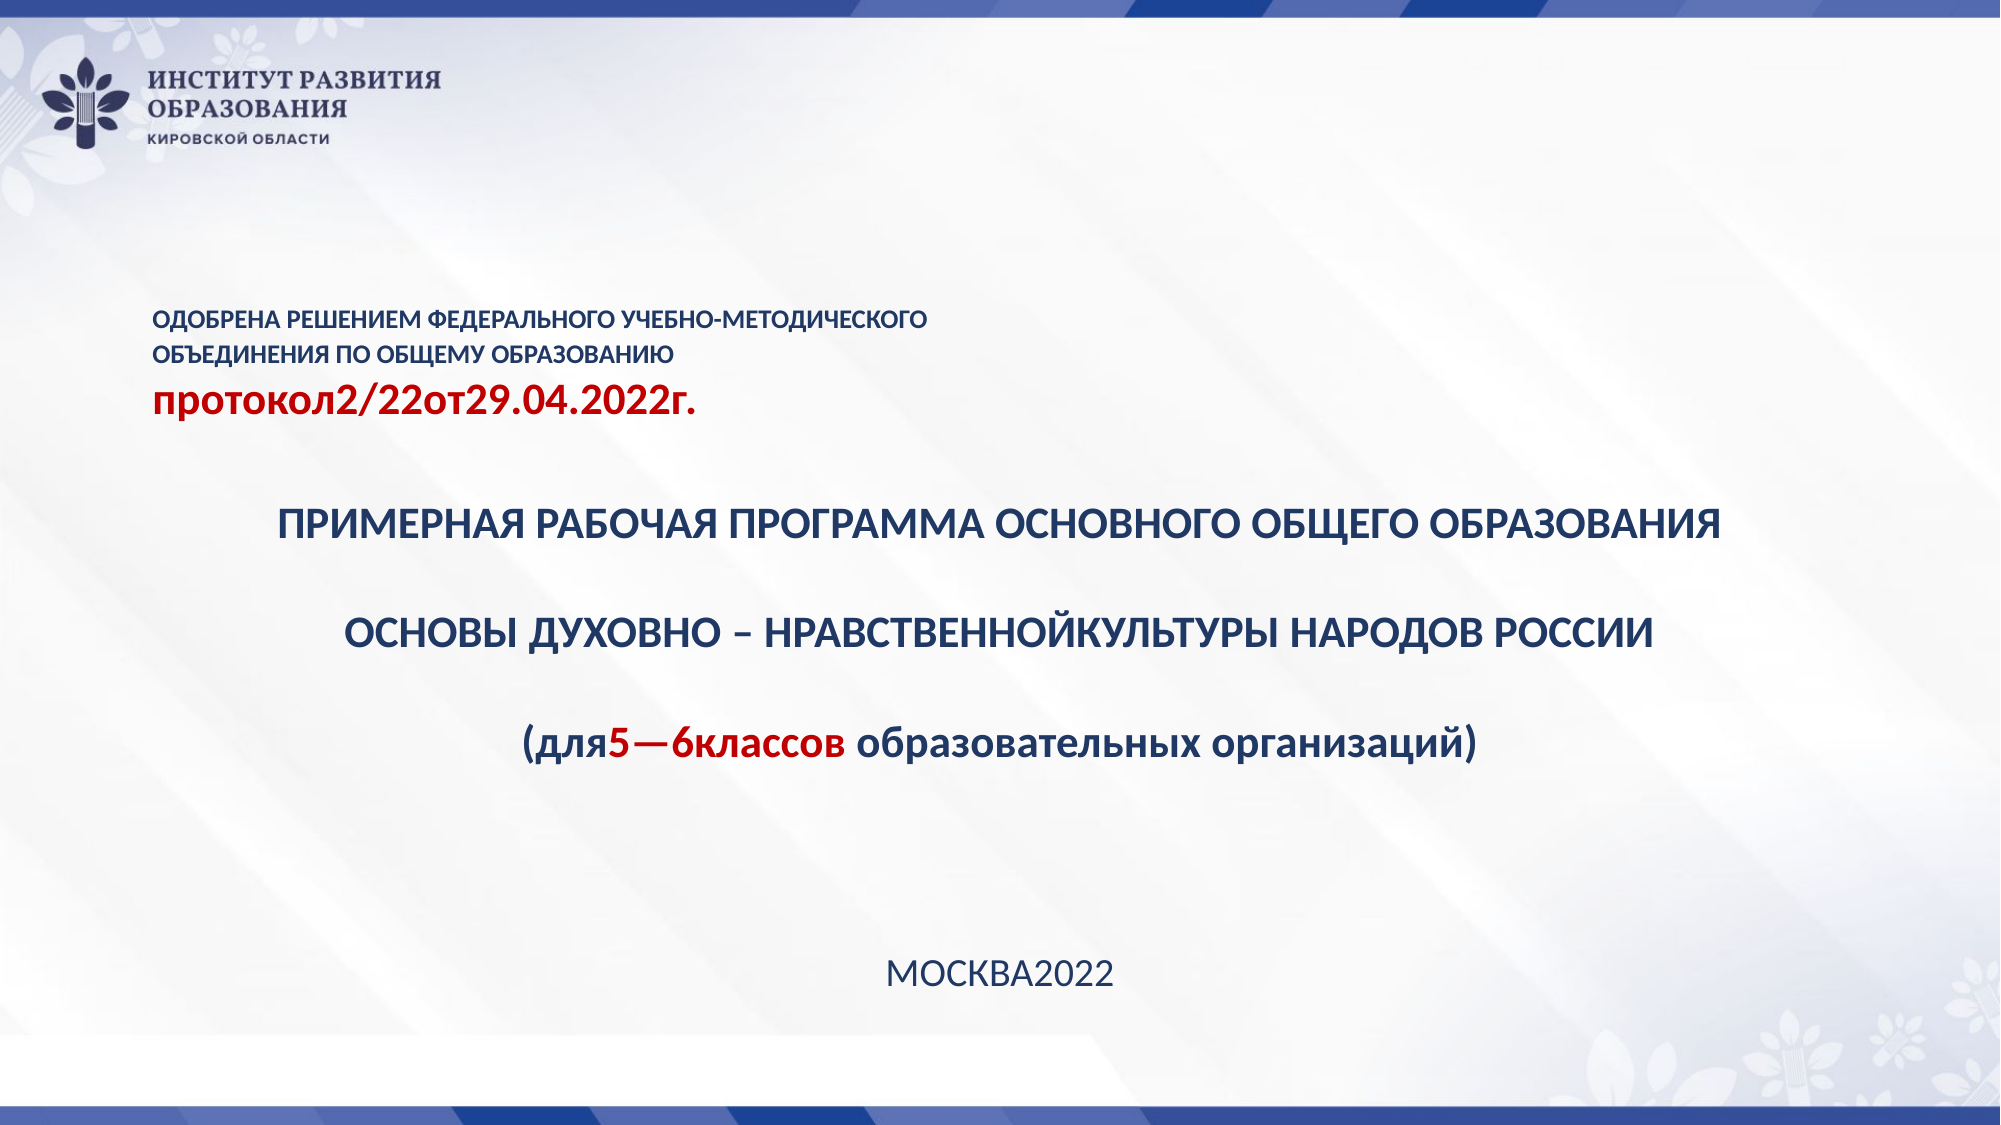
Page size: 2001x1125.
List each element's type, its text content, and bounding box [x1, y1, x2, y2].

picture [0, 0, 2000, 1125]
list ОДОБРЕНА РЕШЕНИЕМ ФЕДЕРАЛЬНОГО УЧЕБНО-МЕТОДИЧЕСКОГО ОБЪЕДИНЕНИЯ ПО ОБЩЕМУ ОБРАЗОВАНИЮ протокол2/22от29.04.2022г. ПРИМЕРНАЯ РАБОЧАЯ ПРОГРАММА ОСНОВНОГО ОБЩЕГО ОБРАЗОВАНИЯ ОСНОВЫ ДУХОВНО – НРАВСТВЕННОЙКУЛЬТУРЫ НАРОДОВ РОССИИ (для5—6классов образовательных организаций) МОСКВА2022 [137, 298, 1863, 1014]
